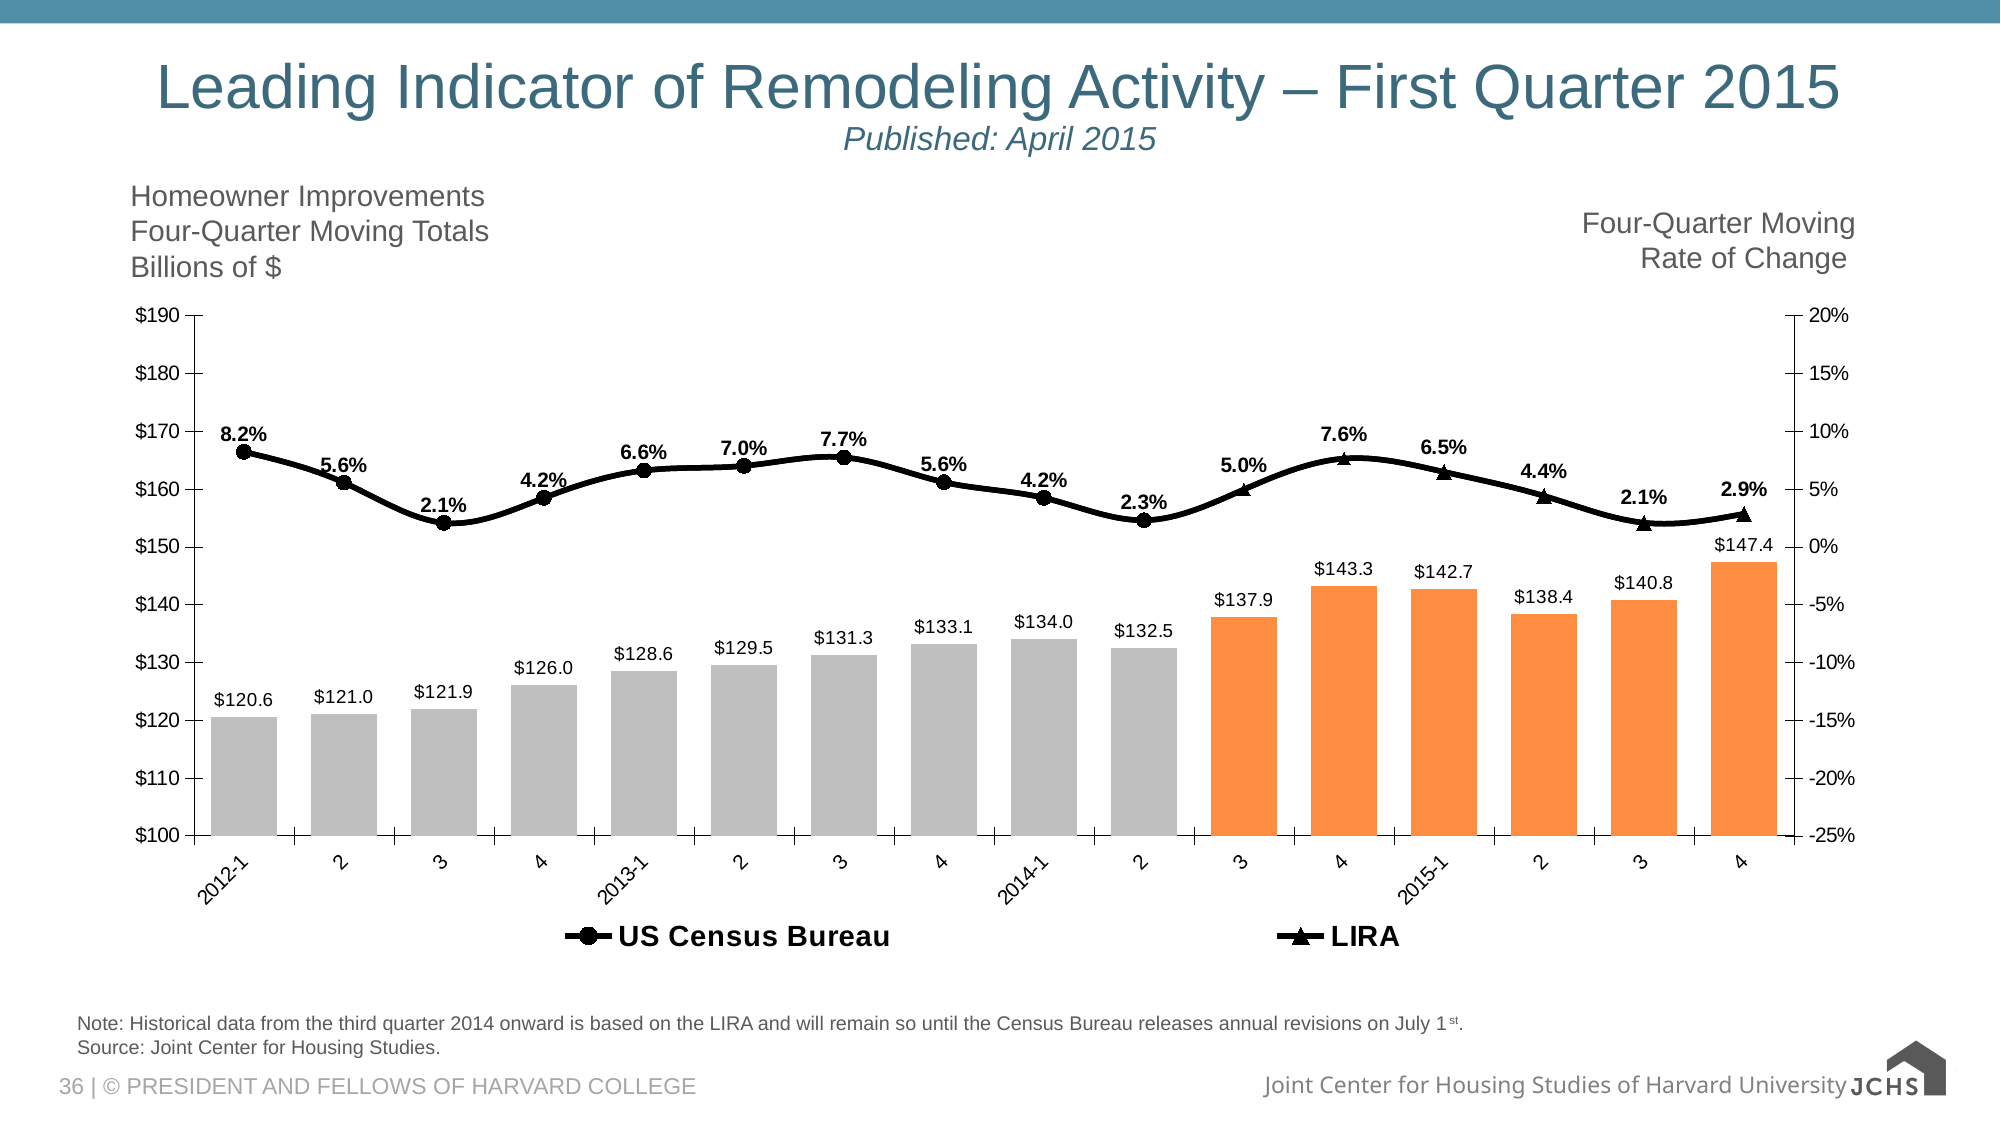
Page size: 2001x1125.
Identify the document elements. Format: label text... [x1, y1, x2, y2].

chart [83, 273, 1905, 963]
text_box Four-Quarter Moving Rate of Change [1262, 196, 1871, 273]
text_box Note: Historical data from the third quarter 2014 onward is based on the LIRA and will remain so until the Census Bureau releases annual revisions on July 1st. Source: Joint Center for Housing Studies. [62, 1003, 1781, 1066]
title Leading Indicator of Remodeling Activity – First Quarter 2015 Published: April 2015 [83, 50, 1917, 163]
picture [1839, 1031, 1957, 1105]
text_box Homeowner Improvements Four-Quarter Moving Totals Billions of $ [115, 169, 690, 273]
